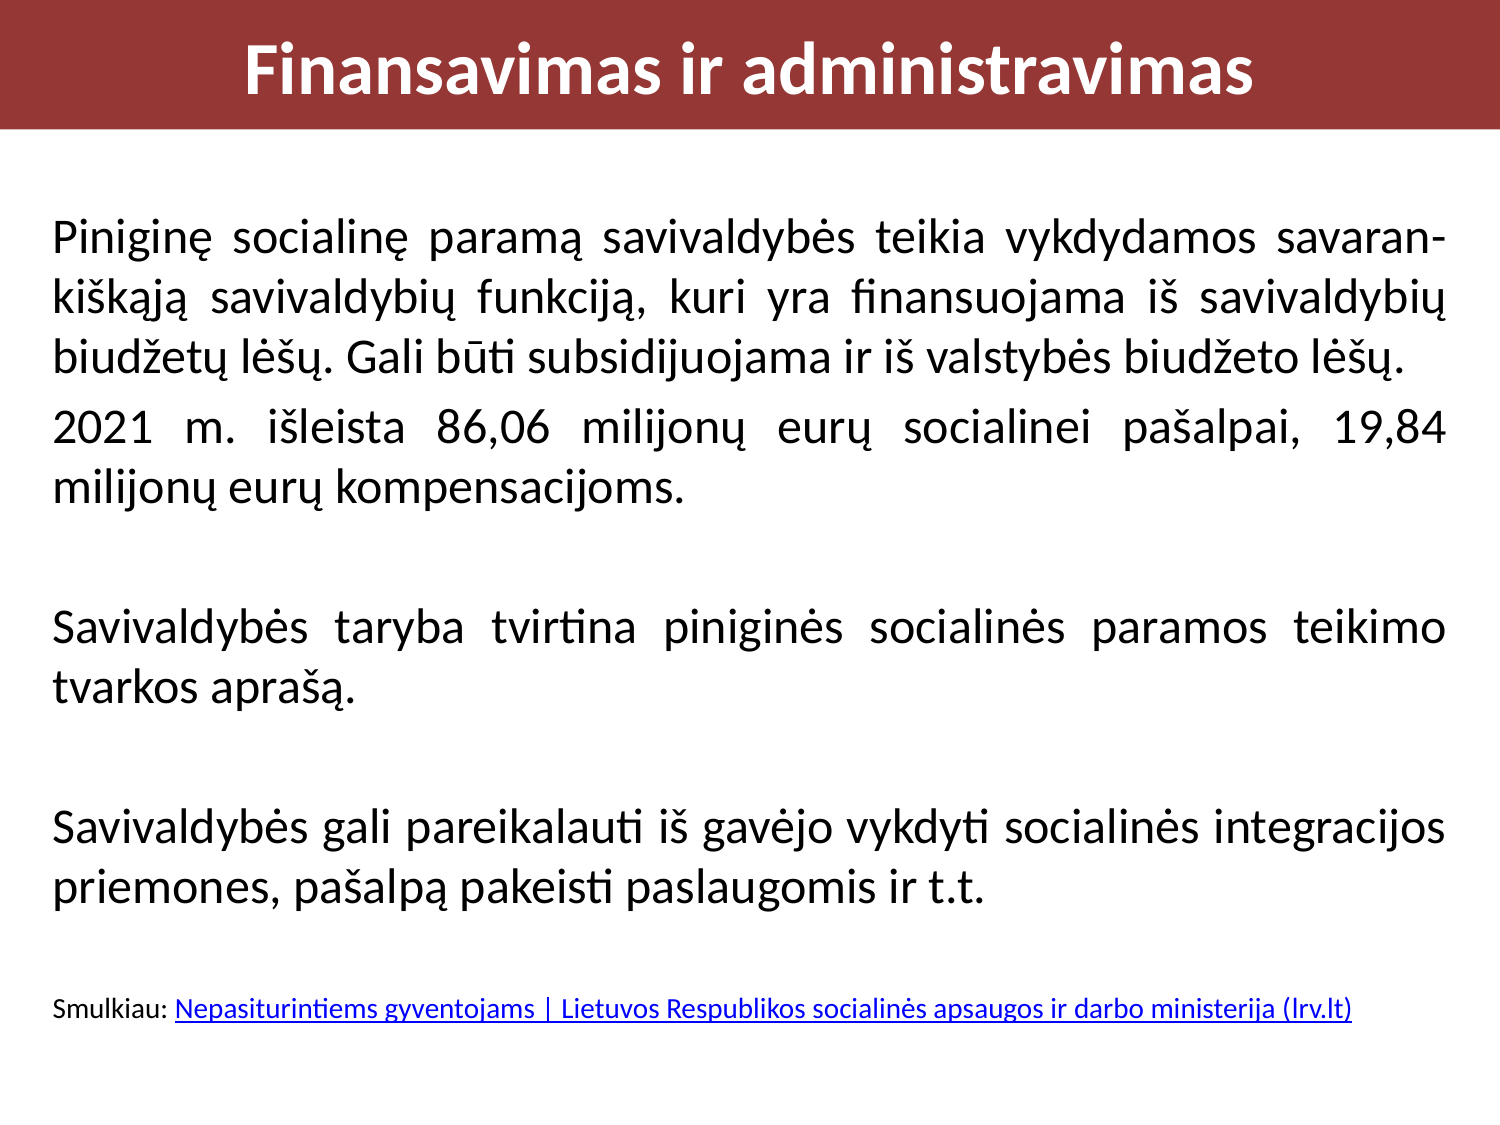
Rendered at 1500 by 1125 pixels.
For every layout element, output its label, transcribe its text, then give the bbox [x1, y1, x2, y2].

title Finansavimas ir administravimas [0, 0, 1500, 130]
list Piniginę socialinę paramą savivaldybės teikia vykdydamos savaran-kiškąją savivaldybių funkciją, kuri yra finansuojama iš savivaldybių biudžetų lėšų. Gali būti subsidijuojama ir iš valstybės biudžeto lėšų. 2021 m. išleista 86,06 milijonų eurų socialinei pašalpai, 19,84 milijonų eurų kompensacijoms. Savivaldybės taryba tvirtina piniginės socialinės paramos teikimo tvarkos aprašą. Savivaldybės gali pareikalauti iš gavėjo vykdyti socialinės integracijos priemones, pašalpą pakeisti paslaugomis ir t.t. Smulkiau: Nepasiturintiems gyventojams | Lietuvos Respublikos socialinės apsaugos ir darbo ministerija (lrv.lt) [37, 196, 1463, 1054]
